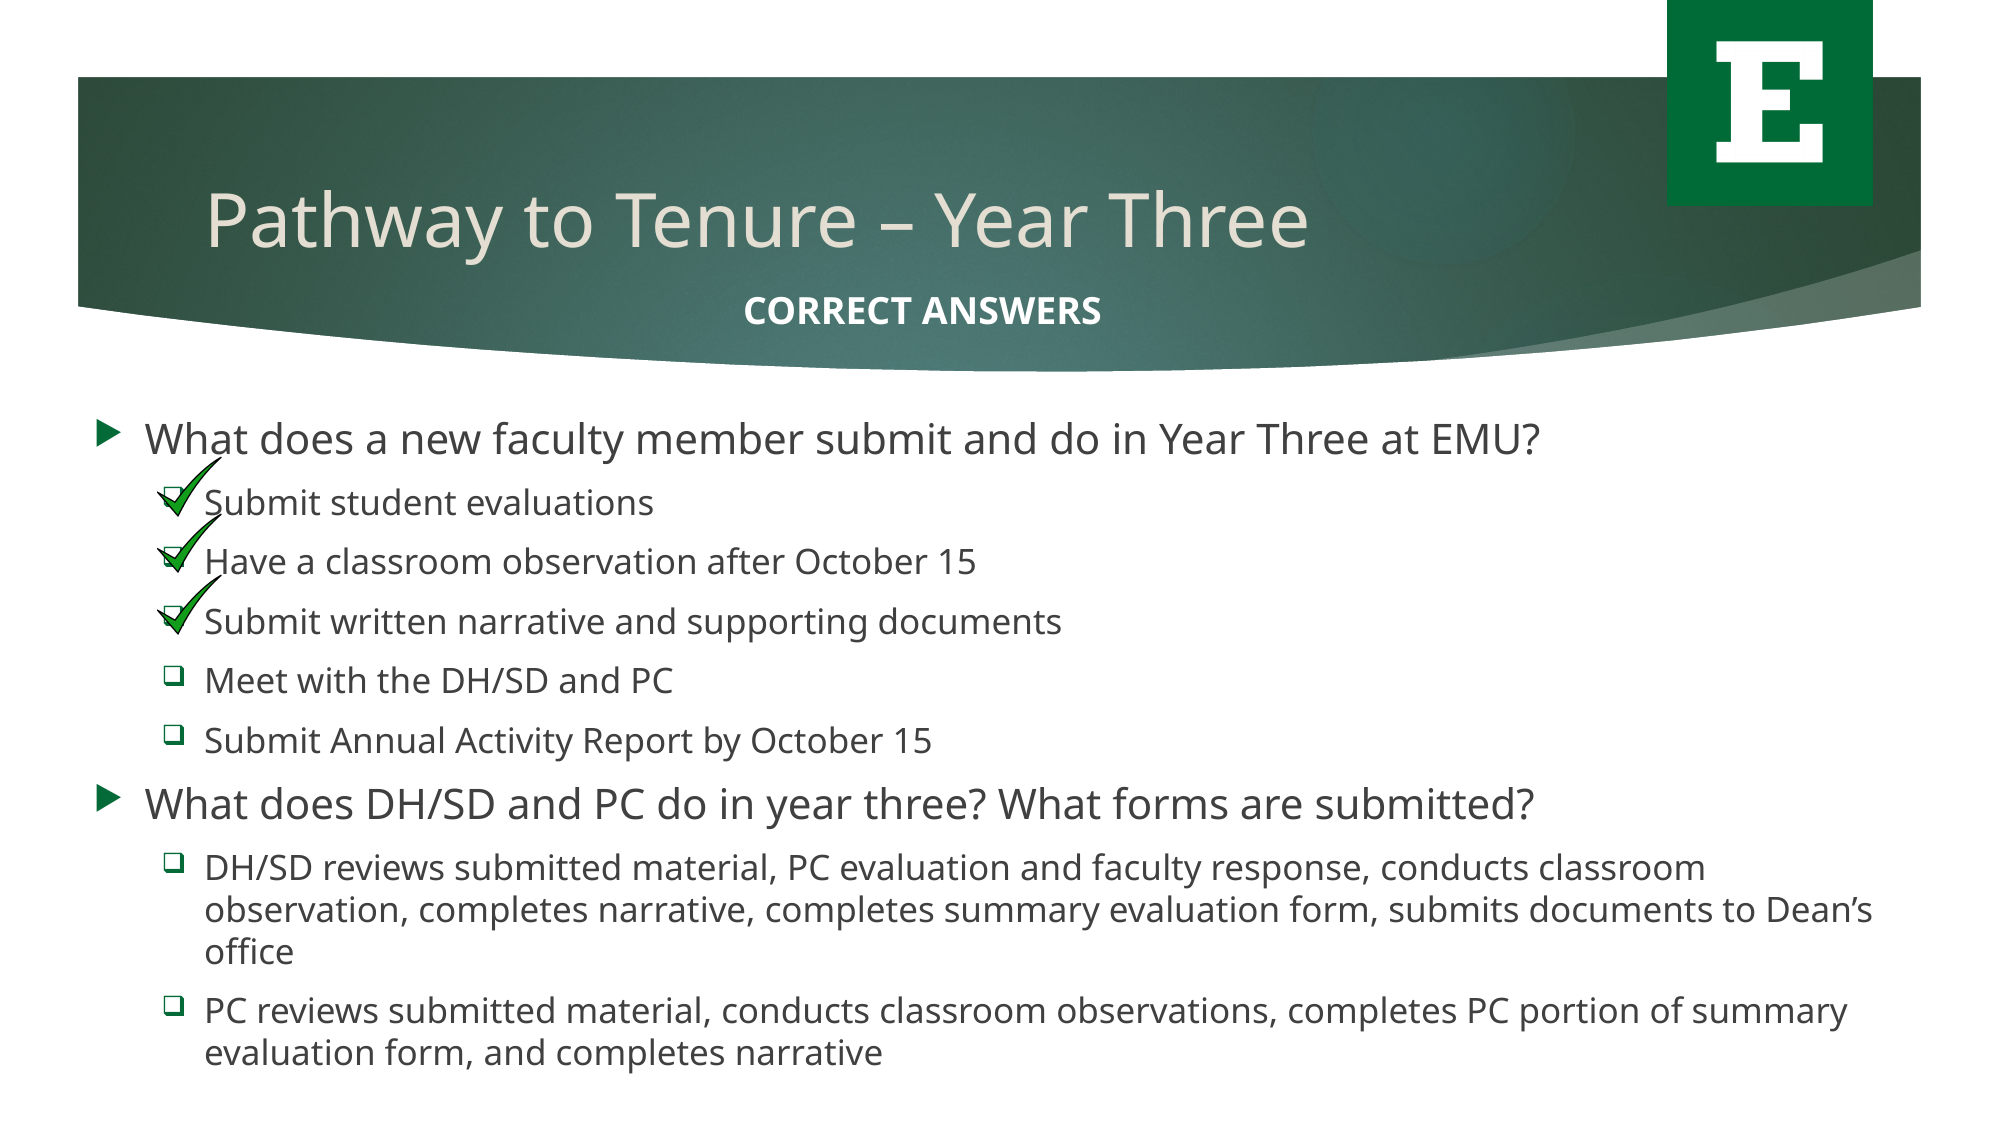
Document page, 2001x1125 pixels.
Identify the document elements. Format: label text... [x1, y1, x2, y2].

list What does a new faculty member submit and do in Year Three at EMU? Submit student evaluations Have a classroom observation after October 15 Submit written narrative and supporting documents Meet with the DH/SD and PC Submit Annual Activity Report by October 15 What does DH/SD and PC do in year three? What forms are submitted? DH/SD reviews submitted material, PC evaluation and faculty response, conducts classroom observation, completes narrative, completes summary evaluation form, submits documents to Dean’s office PC reviews submitted material, conducts classroom observations, completes PC portion of summary evaluation form, and completes narrative [78, 404, 1911, 1081]
picture [157, 454, 222, 637]
text_box CORRECT ANSWERS [728, 279, 1118, 340]
picture [1667, 0, 1873, 206]
title Pathway to Tenure – Year Three [189, 159, 1627, 276]
